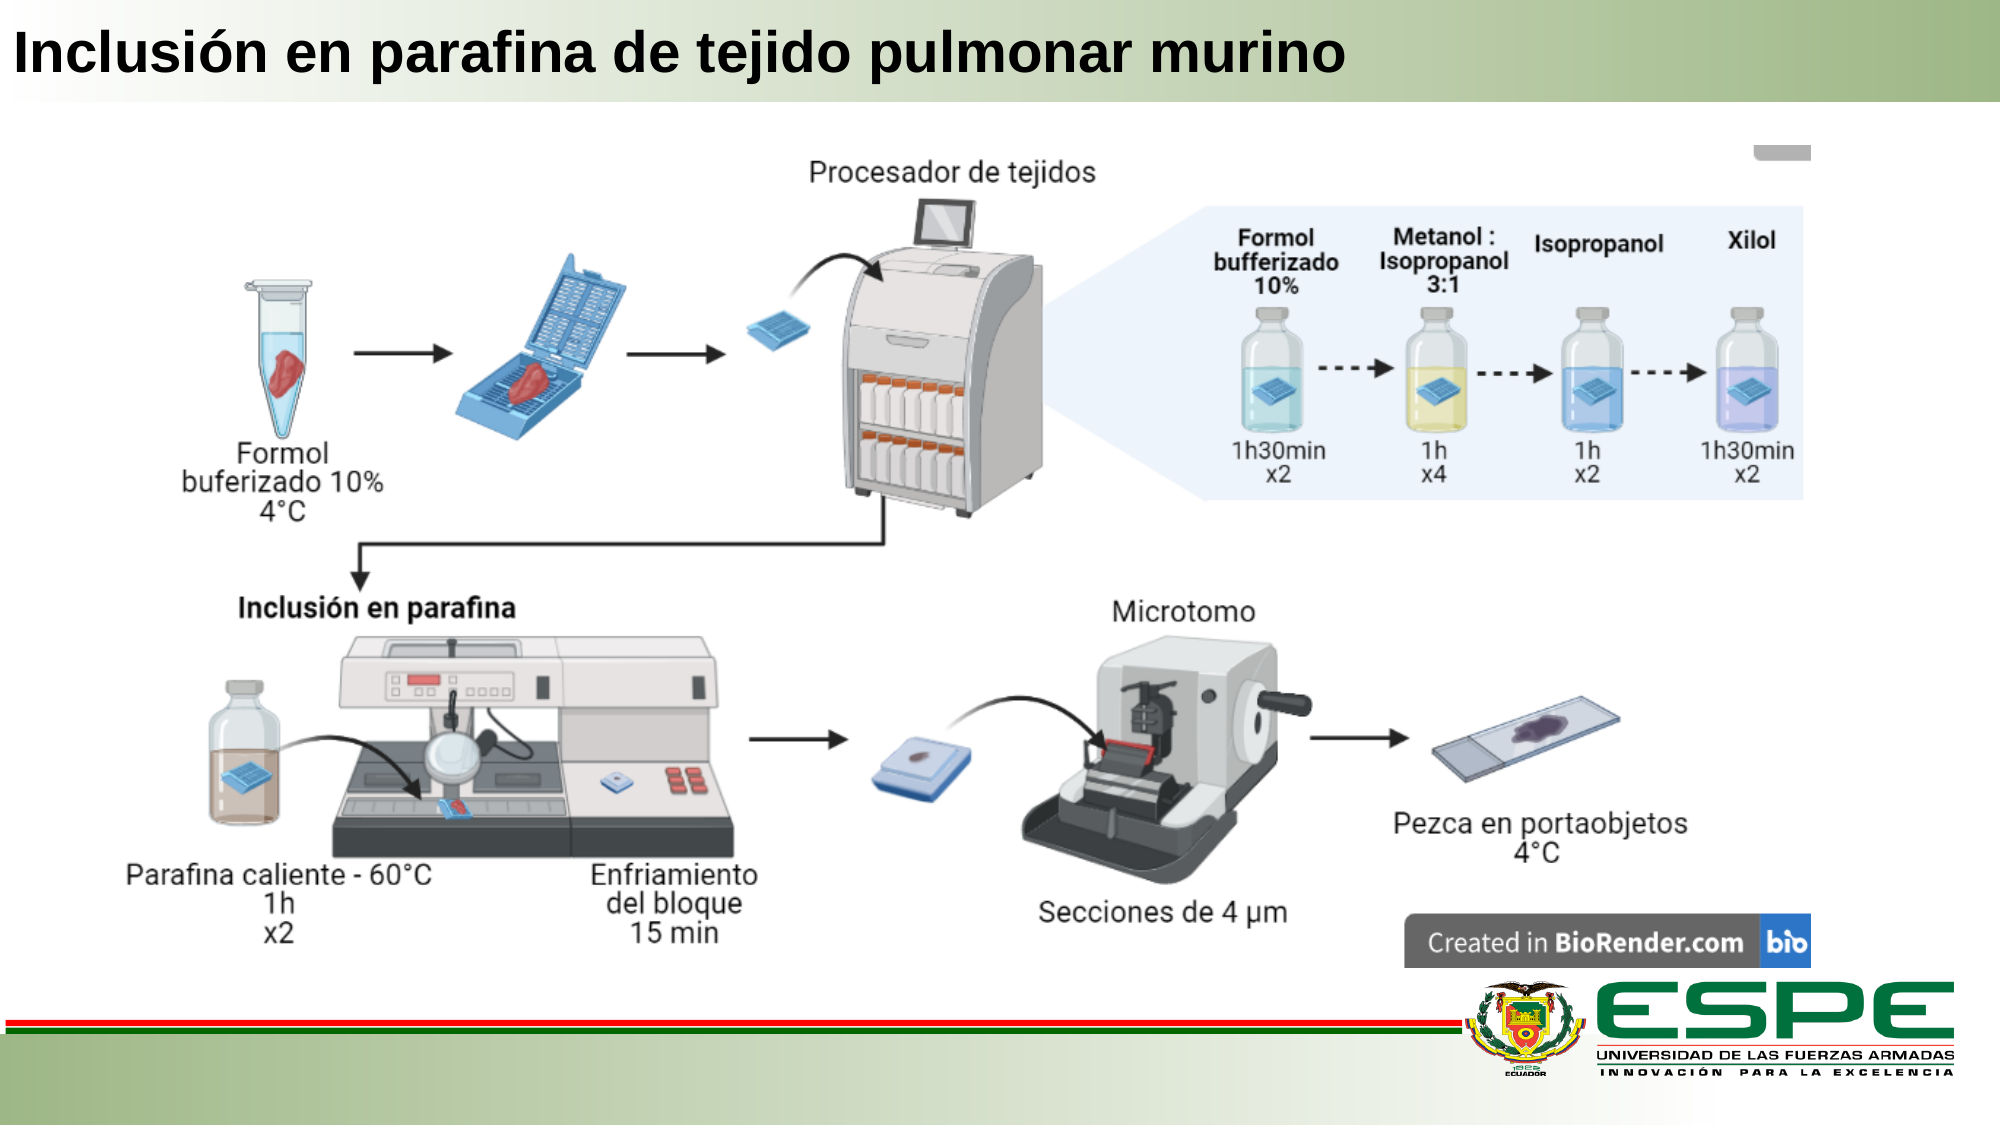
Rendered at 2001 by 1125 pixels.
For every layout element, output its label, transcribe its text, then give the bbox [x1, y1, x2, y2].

text_box Inclusión en parafina de tejido pulmonar murino [0, 0, 1362, 98]
picture [1465, 981, 1954, 1076]
picture [114, 145, 1811, 980]
